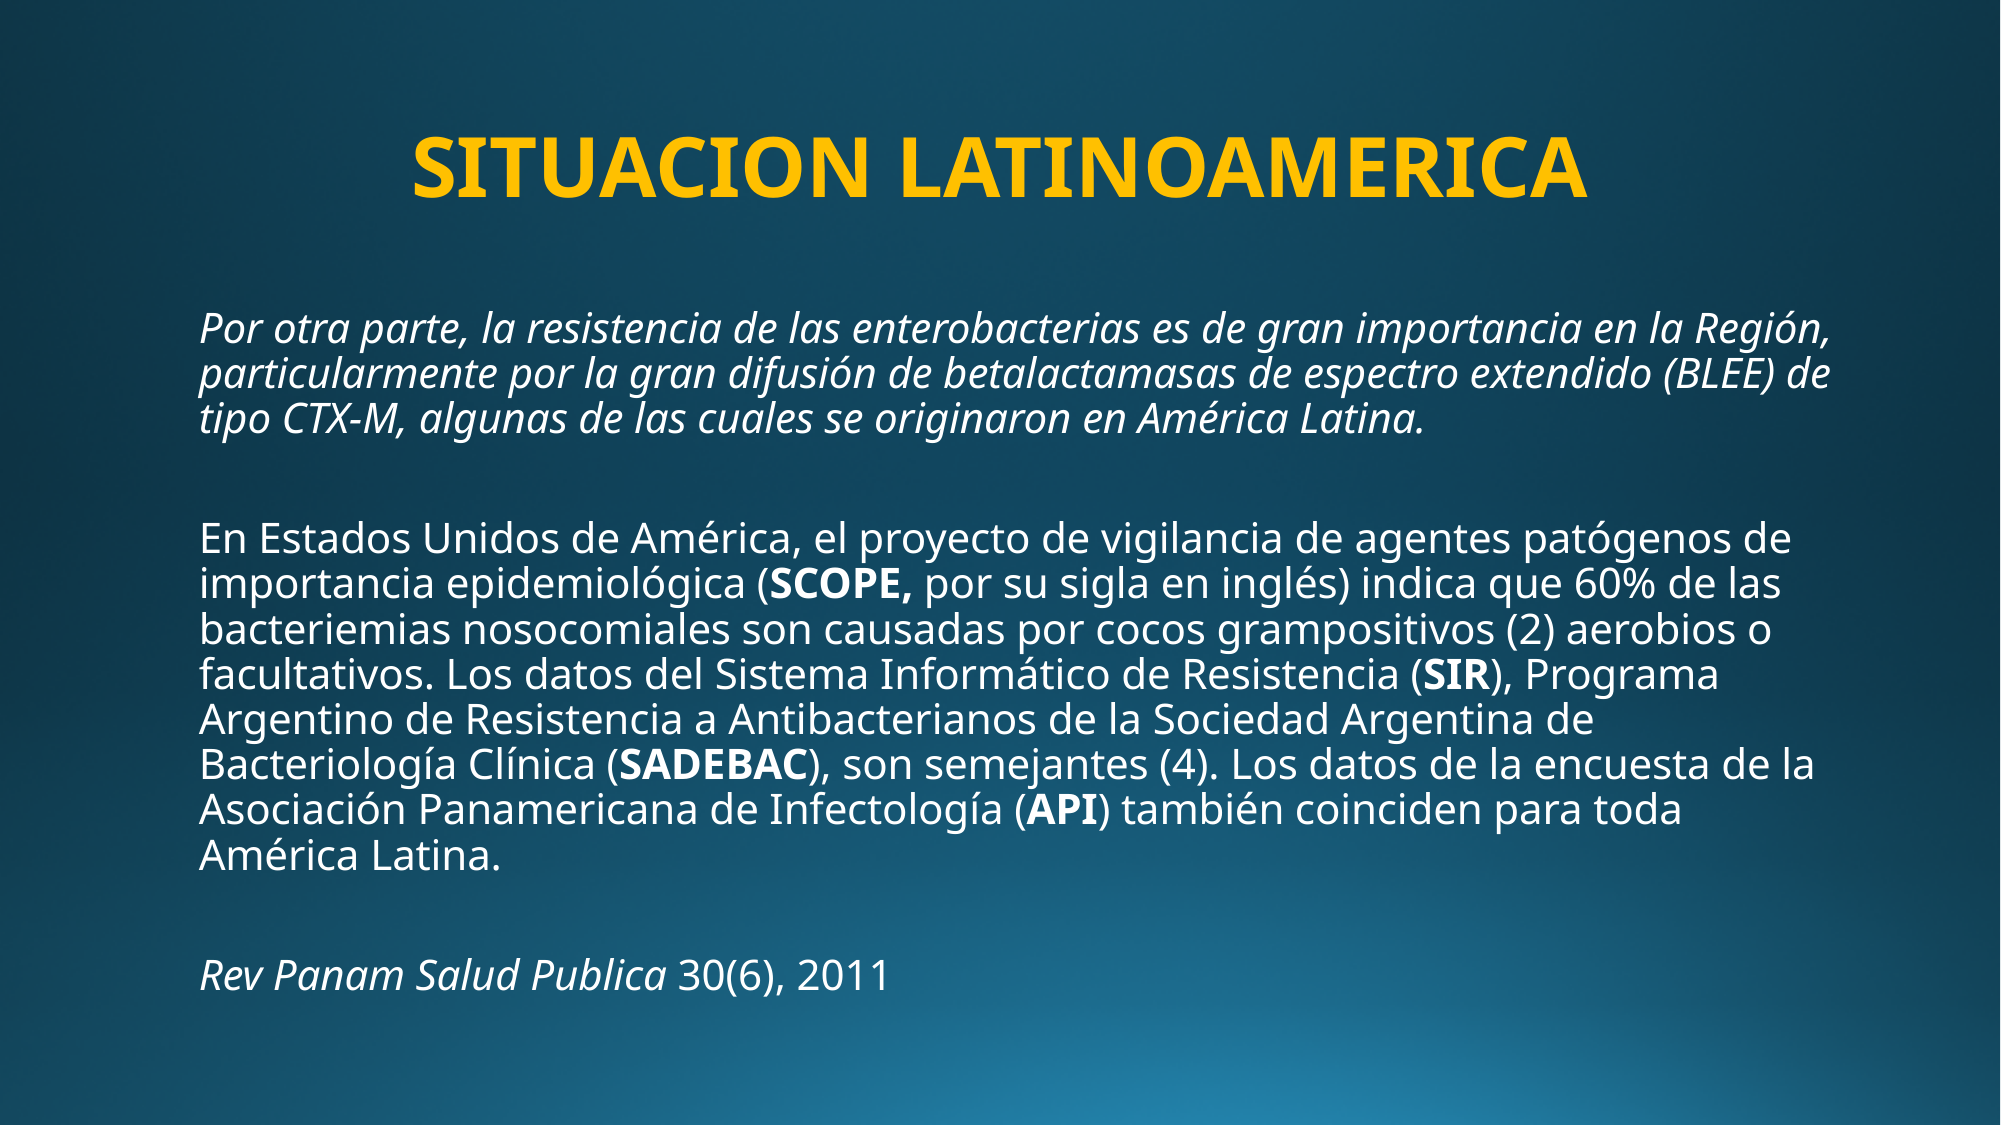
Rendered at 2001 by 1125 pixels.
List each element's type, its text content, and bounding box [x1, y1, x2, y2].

list Por otra parte, la resistencia de las enterobacterias es de gran importancia en la Región, particularmente por la gran difusión de betalactamasas de espectro extendido (BLEE) de tipo CTX-M, algunas de las cuales se originaron en América Latina. En Estados Unidos de América, el proyecto de vigilancia de agentes patógenos de importancia epidemiológica (SCOPE, por su sigla en inglés) indica que 60% de las bacteriemias nosocomiales son causadas por cocos grampositivos (2) aerobios o facultativos. Los datos del Sistema Informático de Resistencia (SIR), Programa Argentino de Resistencia a Antibacterianos de la Sociedad Argentina de Bacteriología Clínica (SADEBAC), son semejantes (4). Los datos de la encuesta de la Asociación Panamericana de Infectología (API) también coinciden para toda América Latina. Rev Panam Salud Publica 30(6), 2011 [183, 299, 1863, 1014]
picture [0, 0, 2001, 1125]
title SITUACION LATINOAMERICA [137, 62, 1863, 280]
